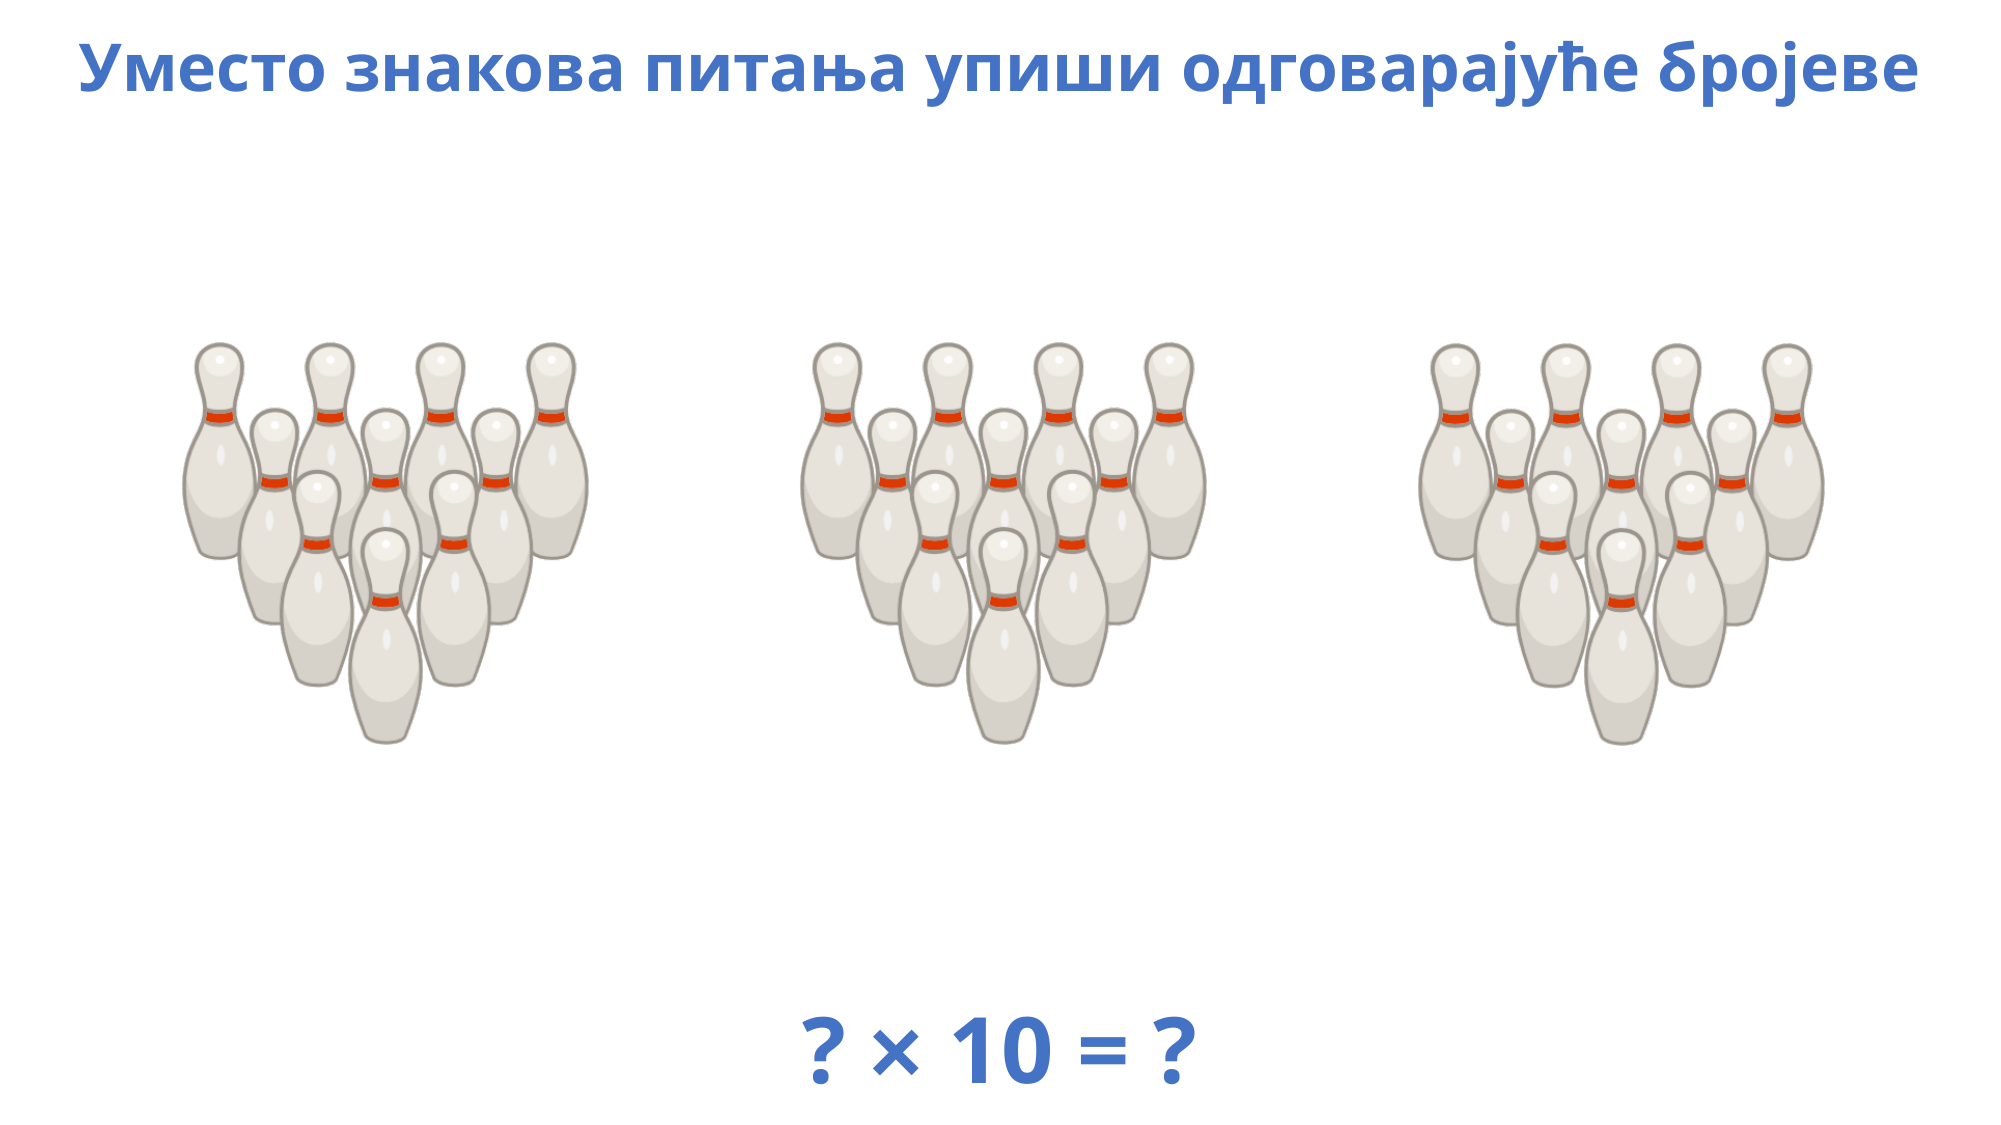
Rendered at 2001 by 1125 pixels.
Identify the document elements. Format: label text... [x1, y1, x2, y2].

text_box Уместо знакова питања упиши одговарајуће бројеве [0, 0, 2000, 142]
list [796, 335, 1211, 750]
picture [1414, 336, 1829, 751]
text_box ? × 10 = ? [0, 982, 2000, 1125]
picture [178, 335, 593, 750]
